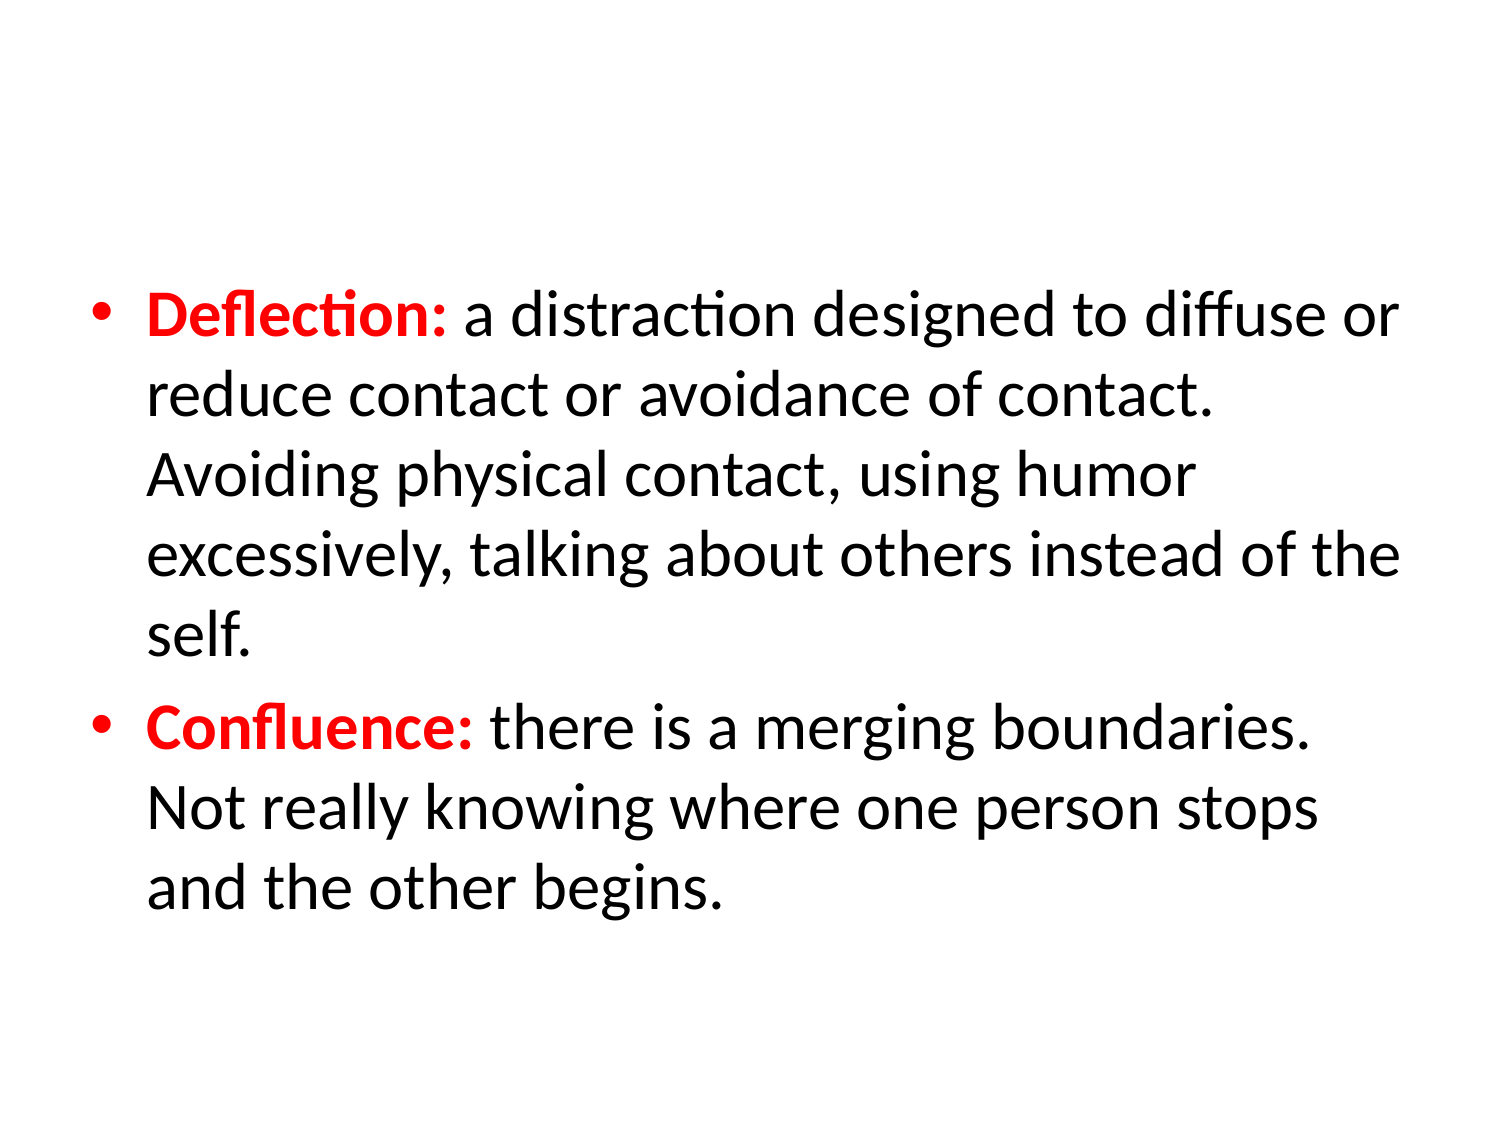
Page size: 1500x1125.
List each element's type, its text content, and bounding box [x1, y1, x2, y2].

list Deflection: a distraction designed to diffuse or reduce contact or avoidance of contact. Avoiding physical contact, using humor excessively, talking about others instead of the self. Confluence: there is a merging boundaries. Not really knowing where one person stops and the other begins. [75, 262, 1425, 1005]
